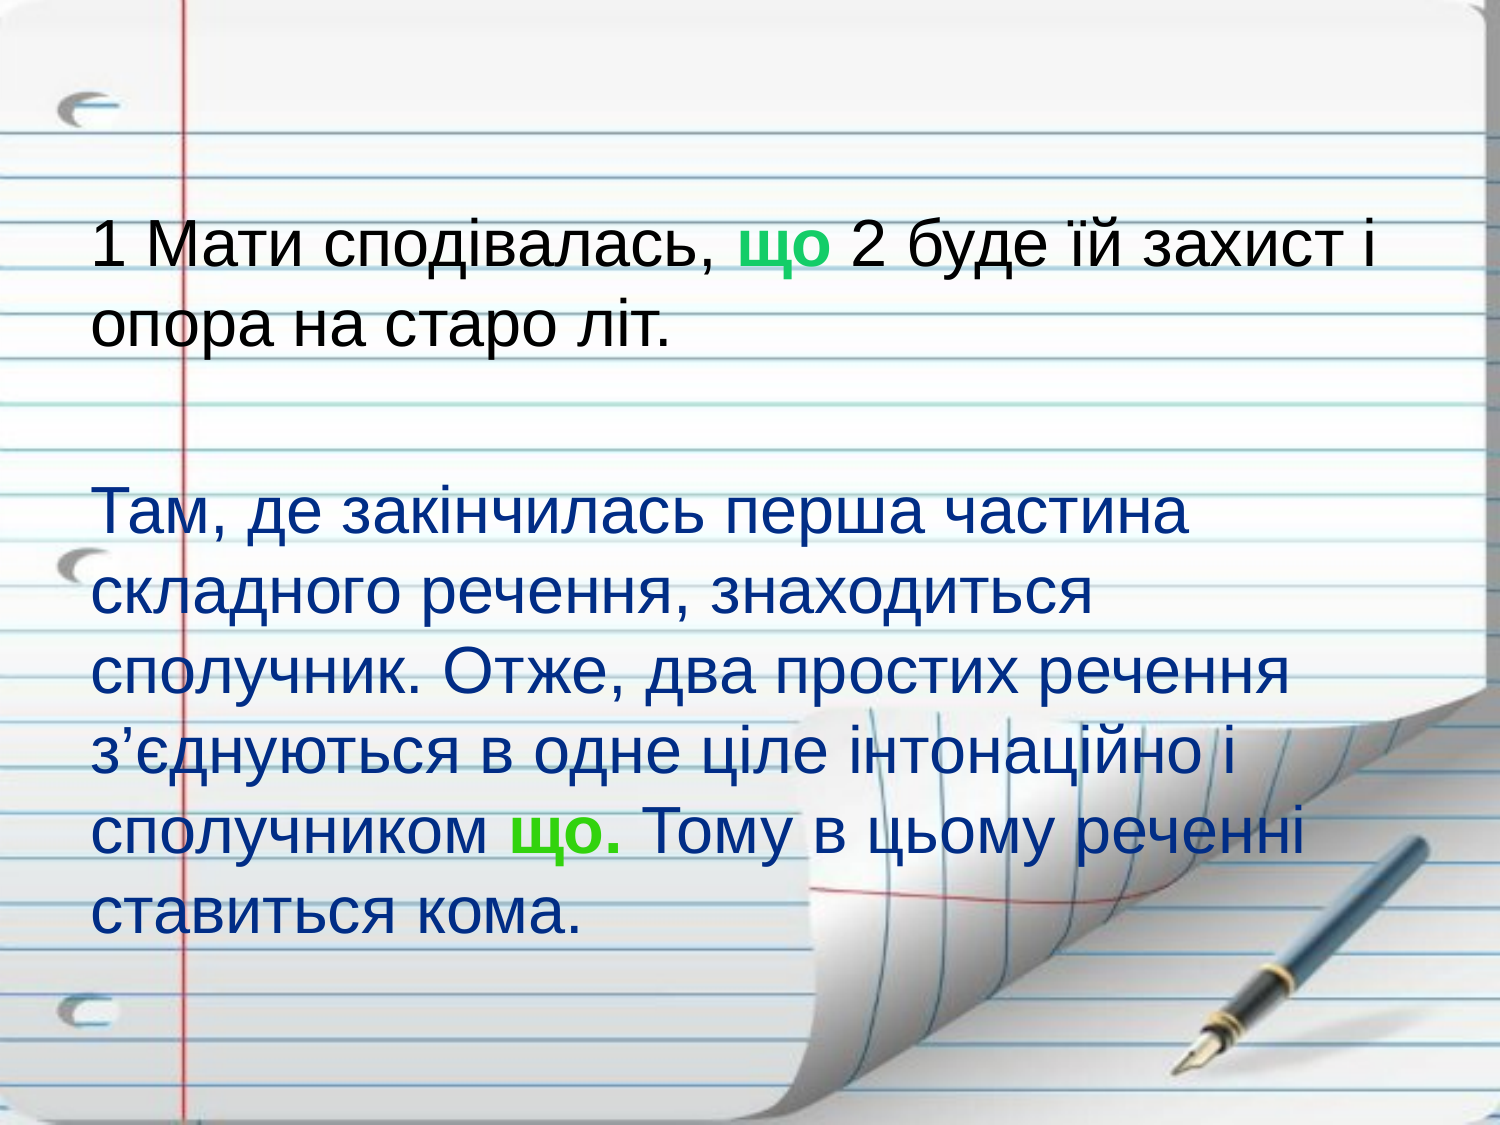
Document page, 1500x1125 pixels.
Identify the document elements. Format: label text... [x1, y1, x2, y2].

list 1 Мати сподівалась, що 2 буде їй захист і опора на старо літ. Там, де закінчилась перша частина складного речення, знаходиться сполучник. Отже, два простих речення з’єднуються в одне ціле інтонаційно і сполучником що. Тому в цьому реченні ставиться кома. [74, 192, 1426, 1006]
picture [0, 0, 1500, 1125]
